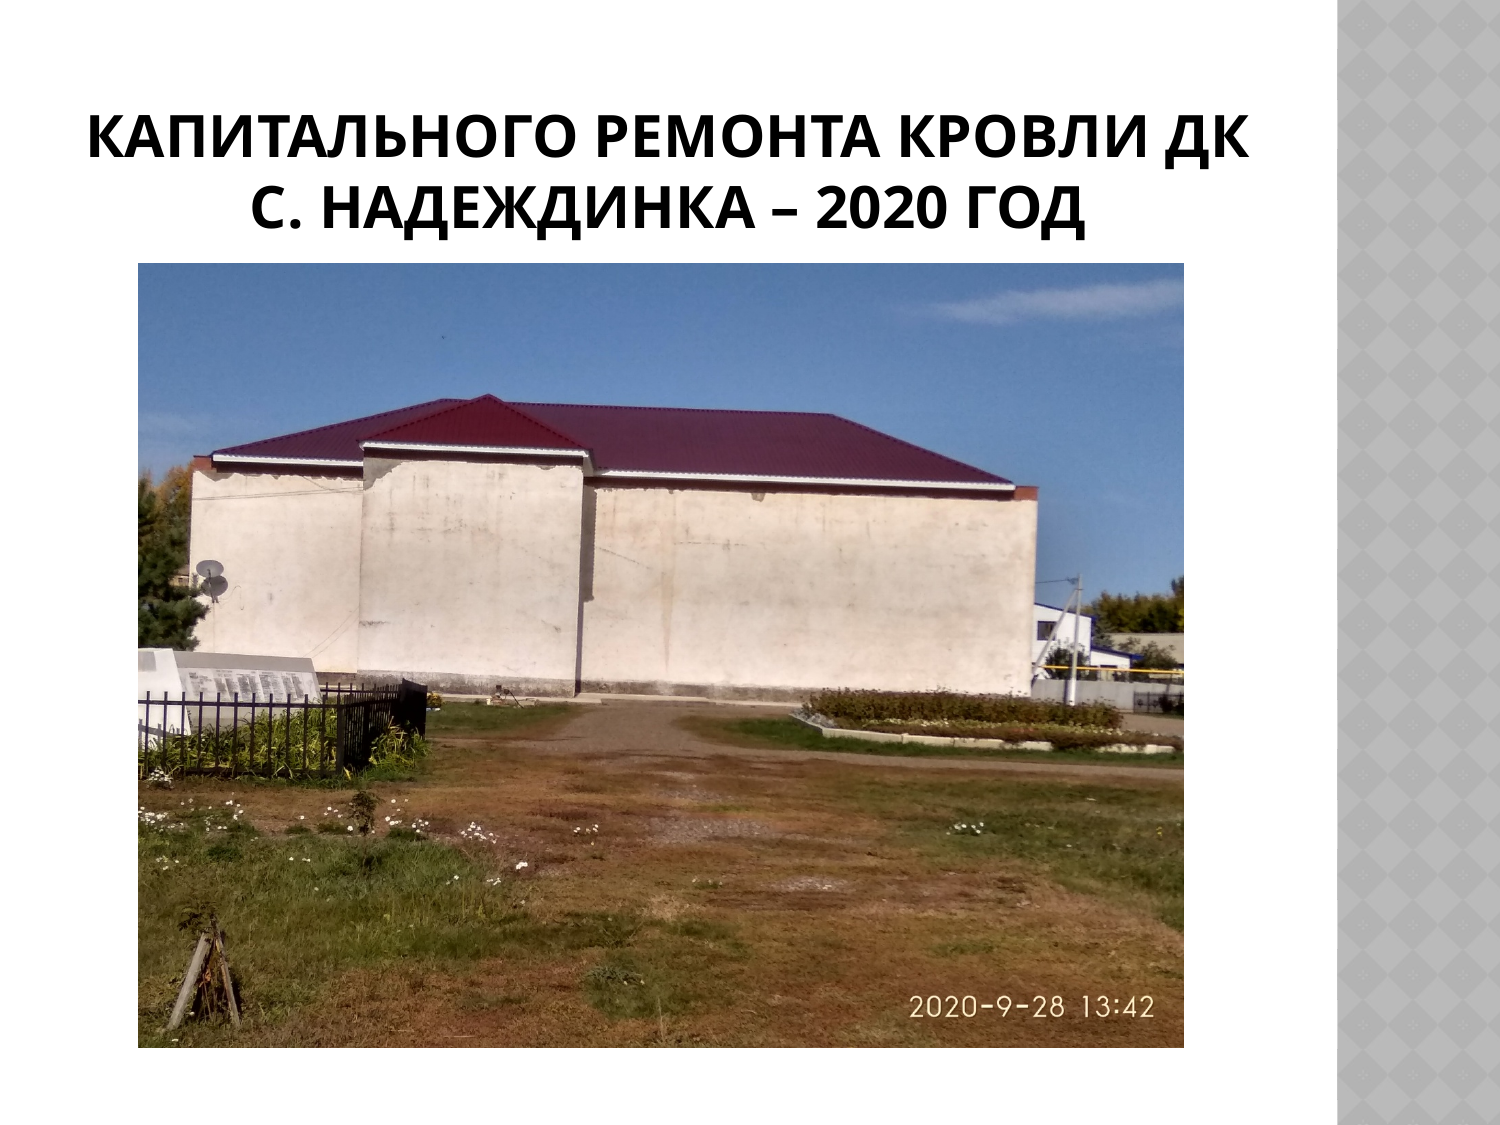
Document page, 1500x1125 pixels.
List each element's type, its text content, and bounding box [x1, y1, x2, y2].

title капитального ремонта кровли ДК с. Надеждинка – 2020 год [75, 52, 1263, 240]
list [138, 263, 1184, 1049]
